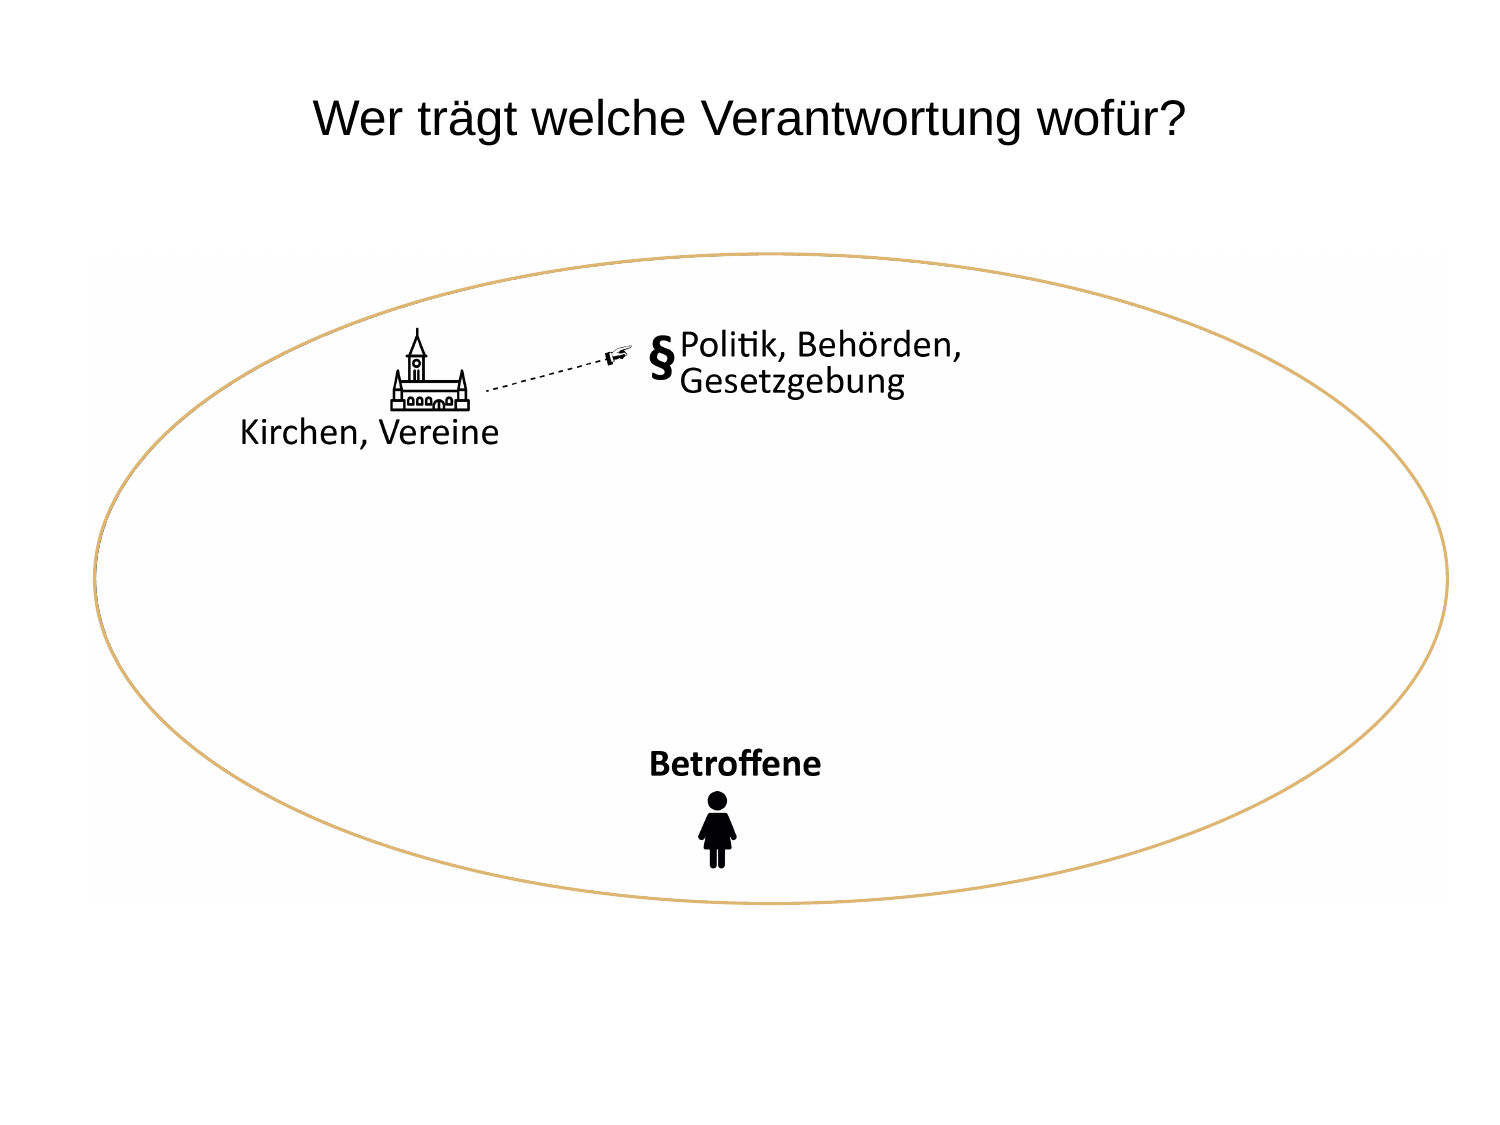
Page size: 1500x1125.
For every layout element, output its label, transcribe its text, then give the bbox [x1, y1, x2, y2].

picture [93, 253, 1449, 904]
title Wer trägt welche Verantwortung wofür? [103, 59, 1397, 179]
